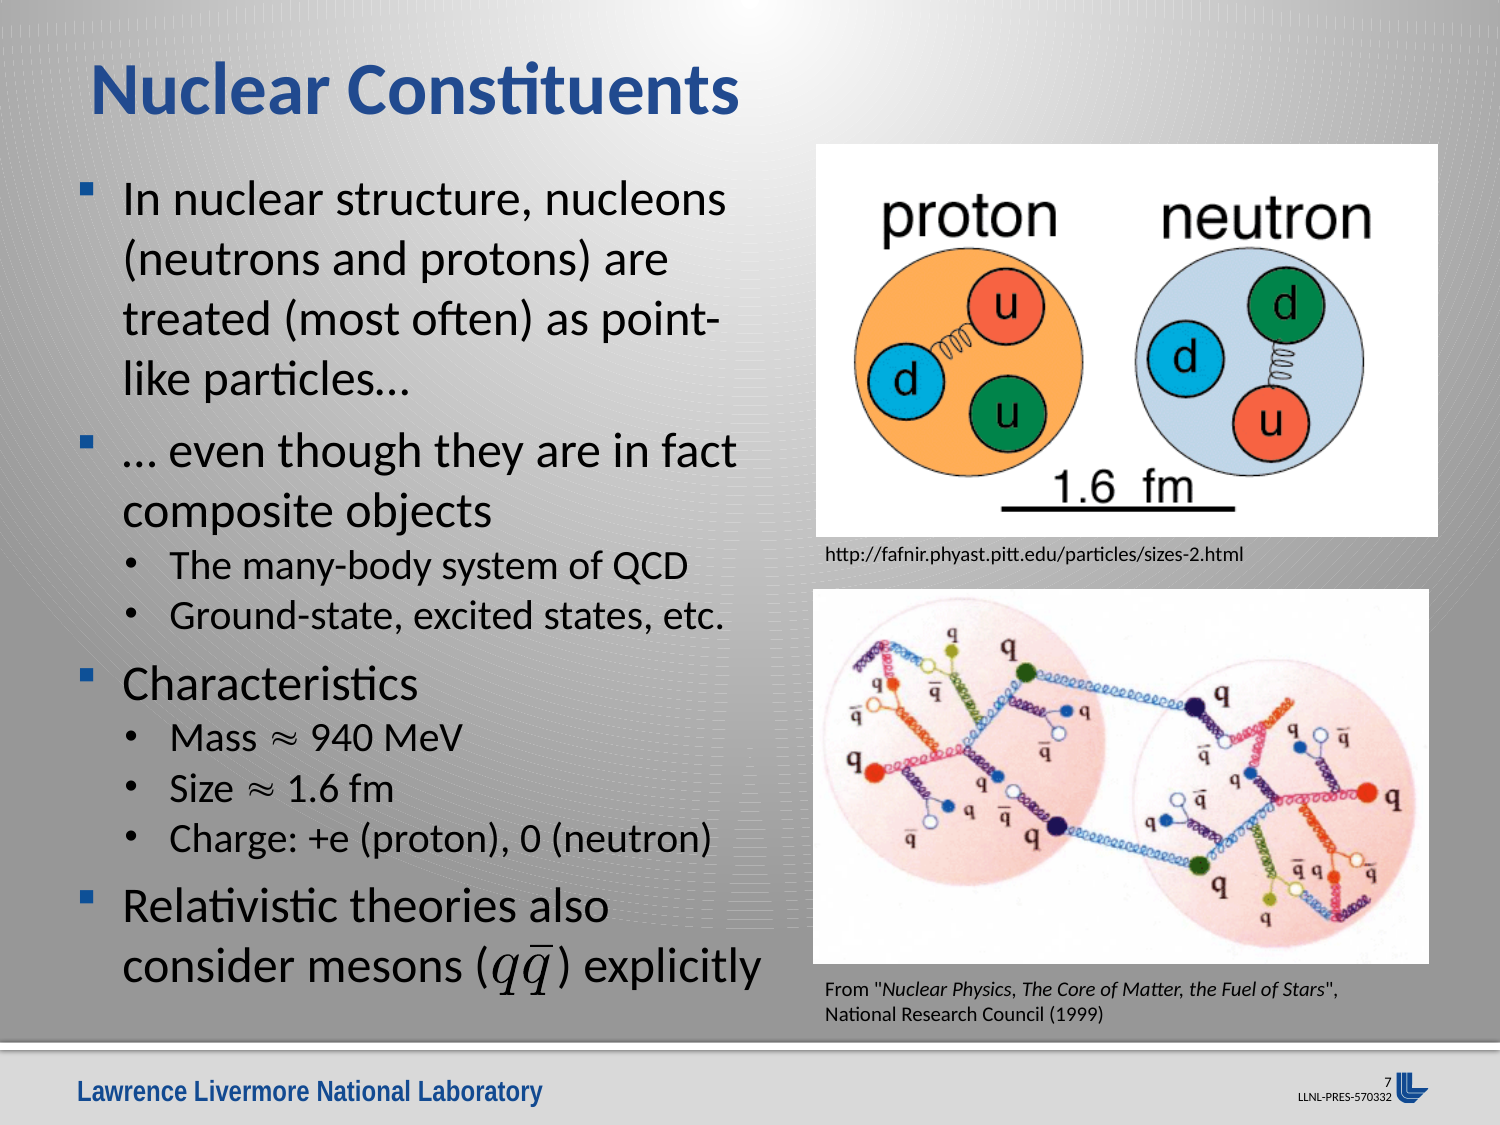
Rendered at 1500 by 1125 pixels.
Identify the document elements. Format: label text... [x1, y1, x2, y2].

picture [1391, 1071, 1430, 1107]
text_box http://fafnir.phyast.pitt.edu/particles/sizes-2.html [810, 536, 1377, 574]
text_box From "Nuclear Physics, The Core of Matter, the Fuel of Stars", National Research Council (1999) [810, 970, 1377, 1034]
title Nuclear Constituents [75, 36, 1425, 138]
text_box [492, 944, 553, 995]
picture [813, 589, 1429, 964]
list In nuclear structure, nucleons (neutrons and protons) are treated (most often) as point-like particles… … even though they are in fact composite objects The many-body system of QCD Ground-state, excited states, etc. Characteristics Mass  940 MeV Size  1.6 fm Charge: +e (proton), 0 (neutron) Relativistic theories also consider mesons ( ) explicitly [47, 149, 780, 1009]
picture [816, 144, 1438, 537]
